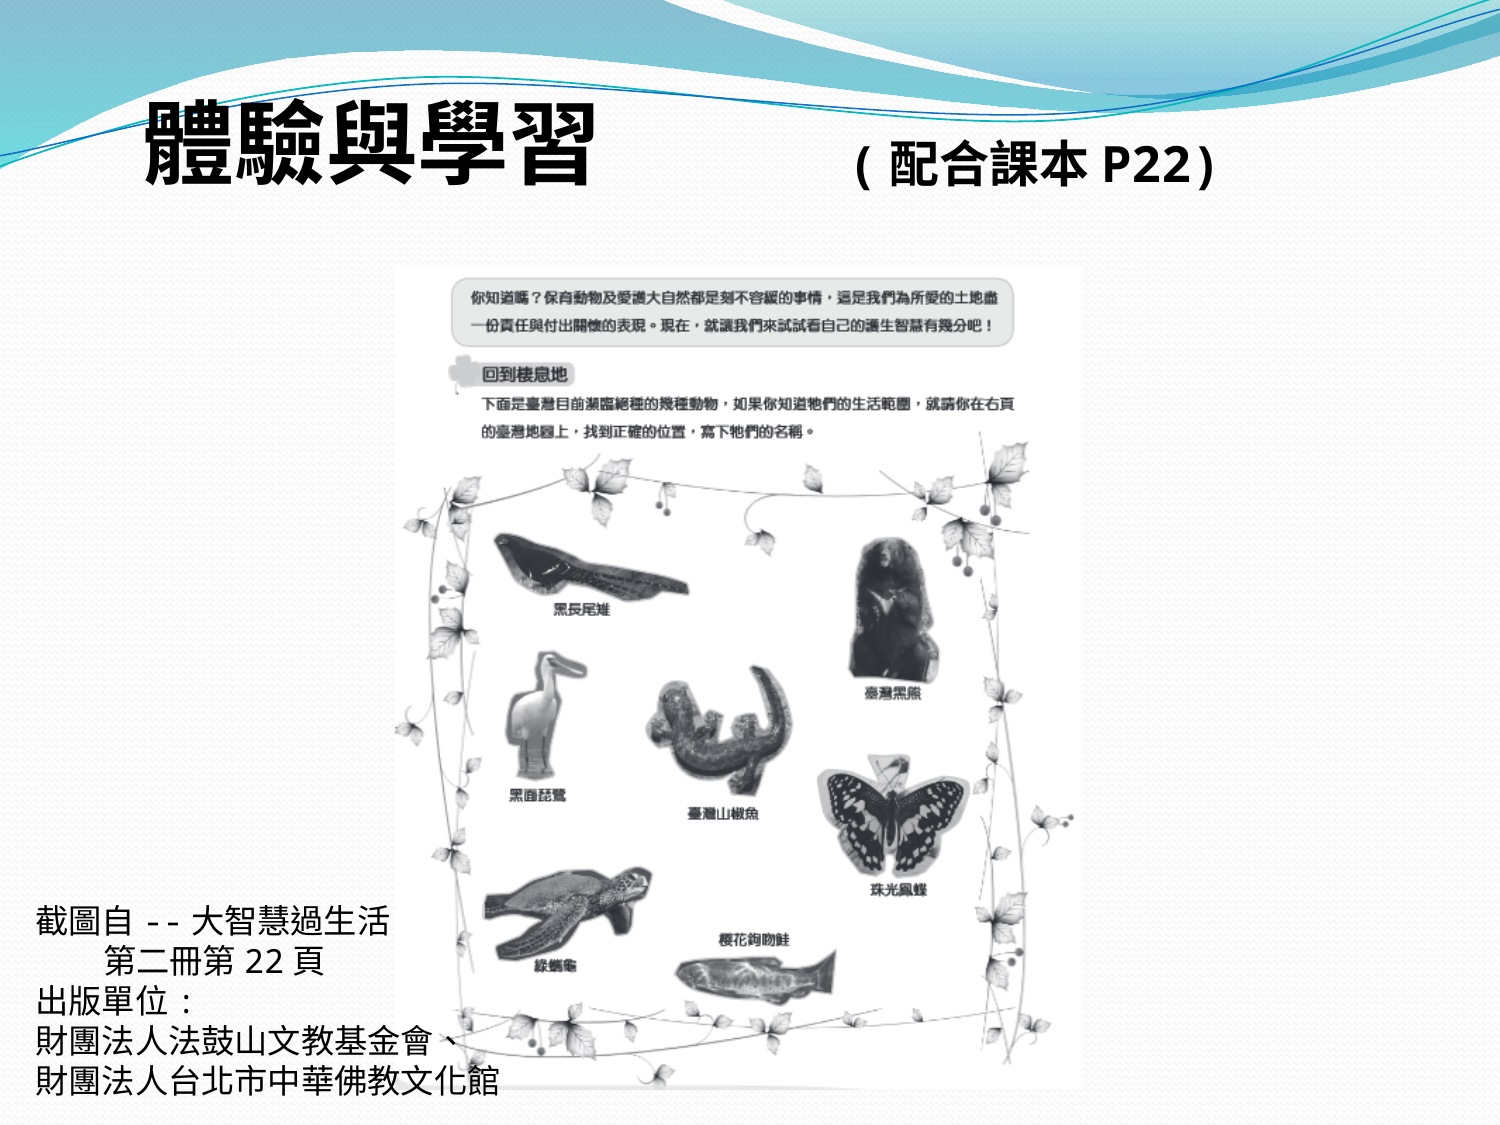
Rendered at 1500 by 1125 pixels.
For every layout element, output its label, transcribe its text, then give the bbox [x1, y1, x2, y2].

text_box 體驗與學習 [128, 78, 833, 203]
text_box 截圖自--大智慧過生活 第二冊第22頁 出版單位: 財團法人法鼓山文教基金會、 財團法人台北市中華佛教文化館 [20, 893, 771, 1108]
text_box (配合課本P22) [832, 124, 1247, 200]
picture [395, 266, 1082, 1090]
